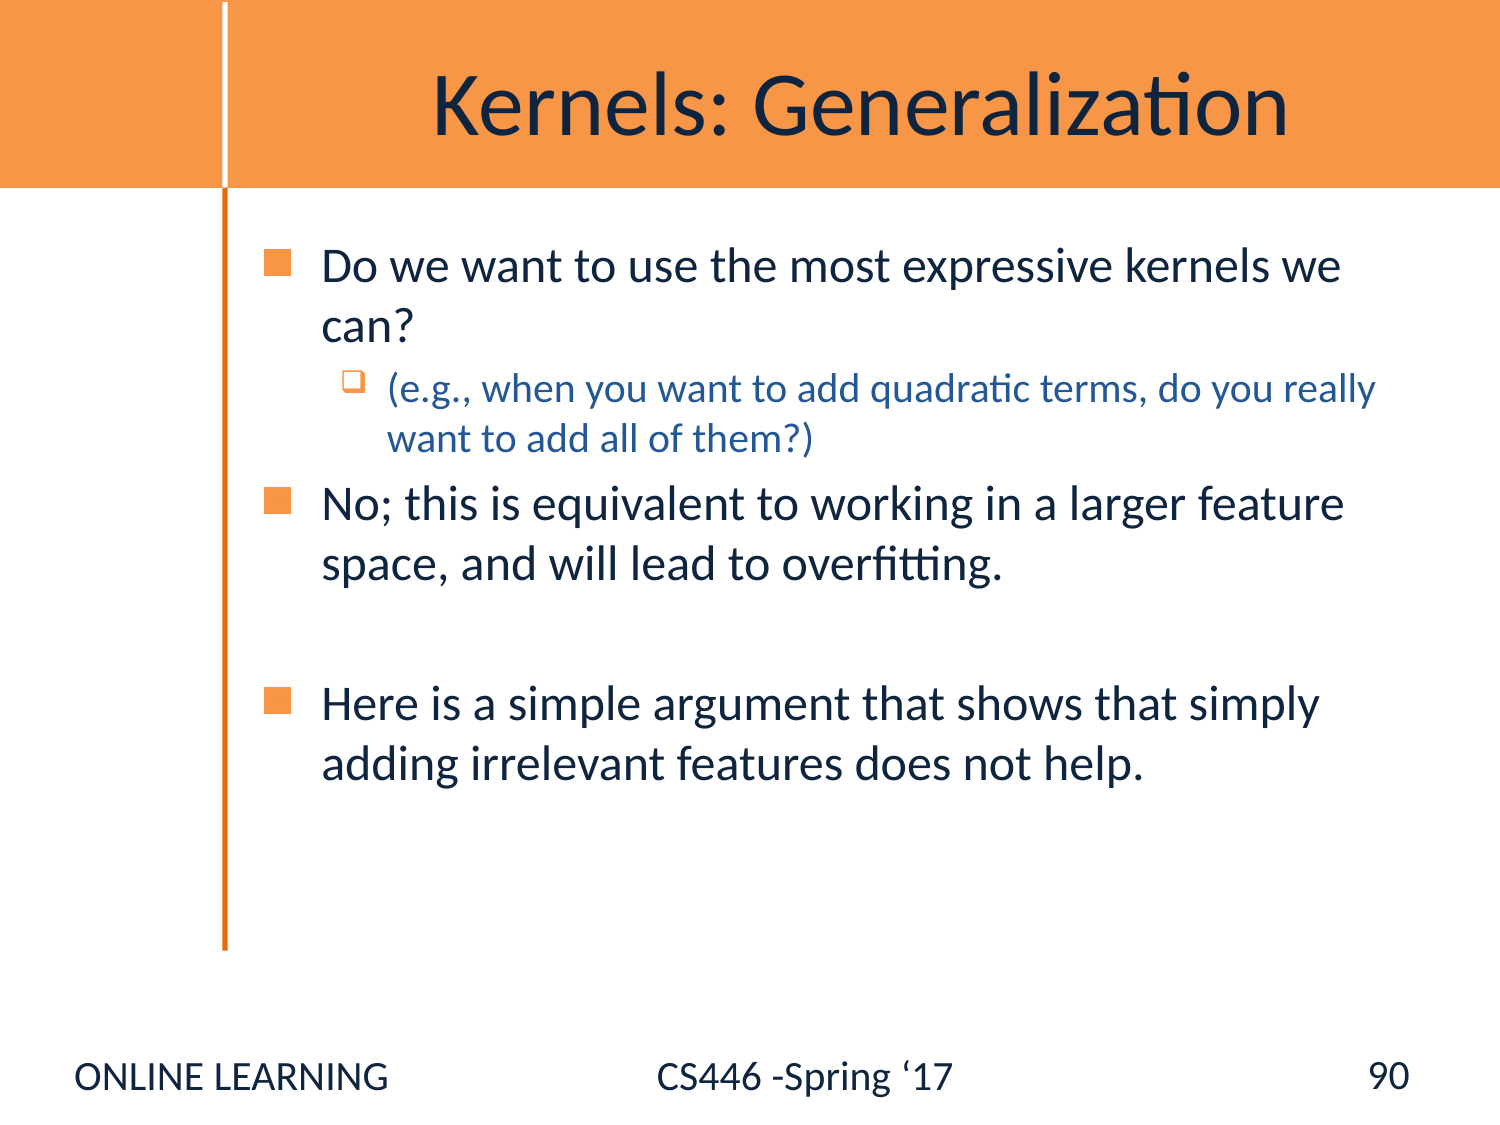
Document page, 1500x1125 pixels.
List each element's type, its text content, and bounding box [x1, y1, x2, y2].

picture [264, 687, 291, 714]
picture [264, 249, 291, 276]
slide_number 90 [1074, 1042, 1425, 1103]
title Kernels: Generalization [225, 5, 1500, 193]
list Do we want to use the most expressive kernels we can? (e.g., when you want to add quadratic terms, do you really want to add all of them?) No; this is equivalent to working in a larger feature space, and will lead to overfitting. Here is a simple argument that shows that simply adding irrelevant features does not help. [249, 224, 1425, 968]
picture [264, 487, 291, 514]
